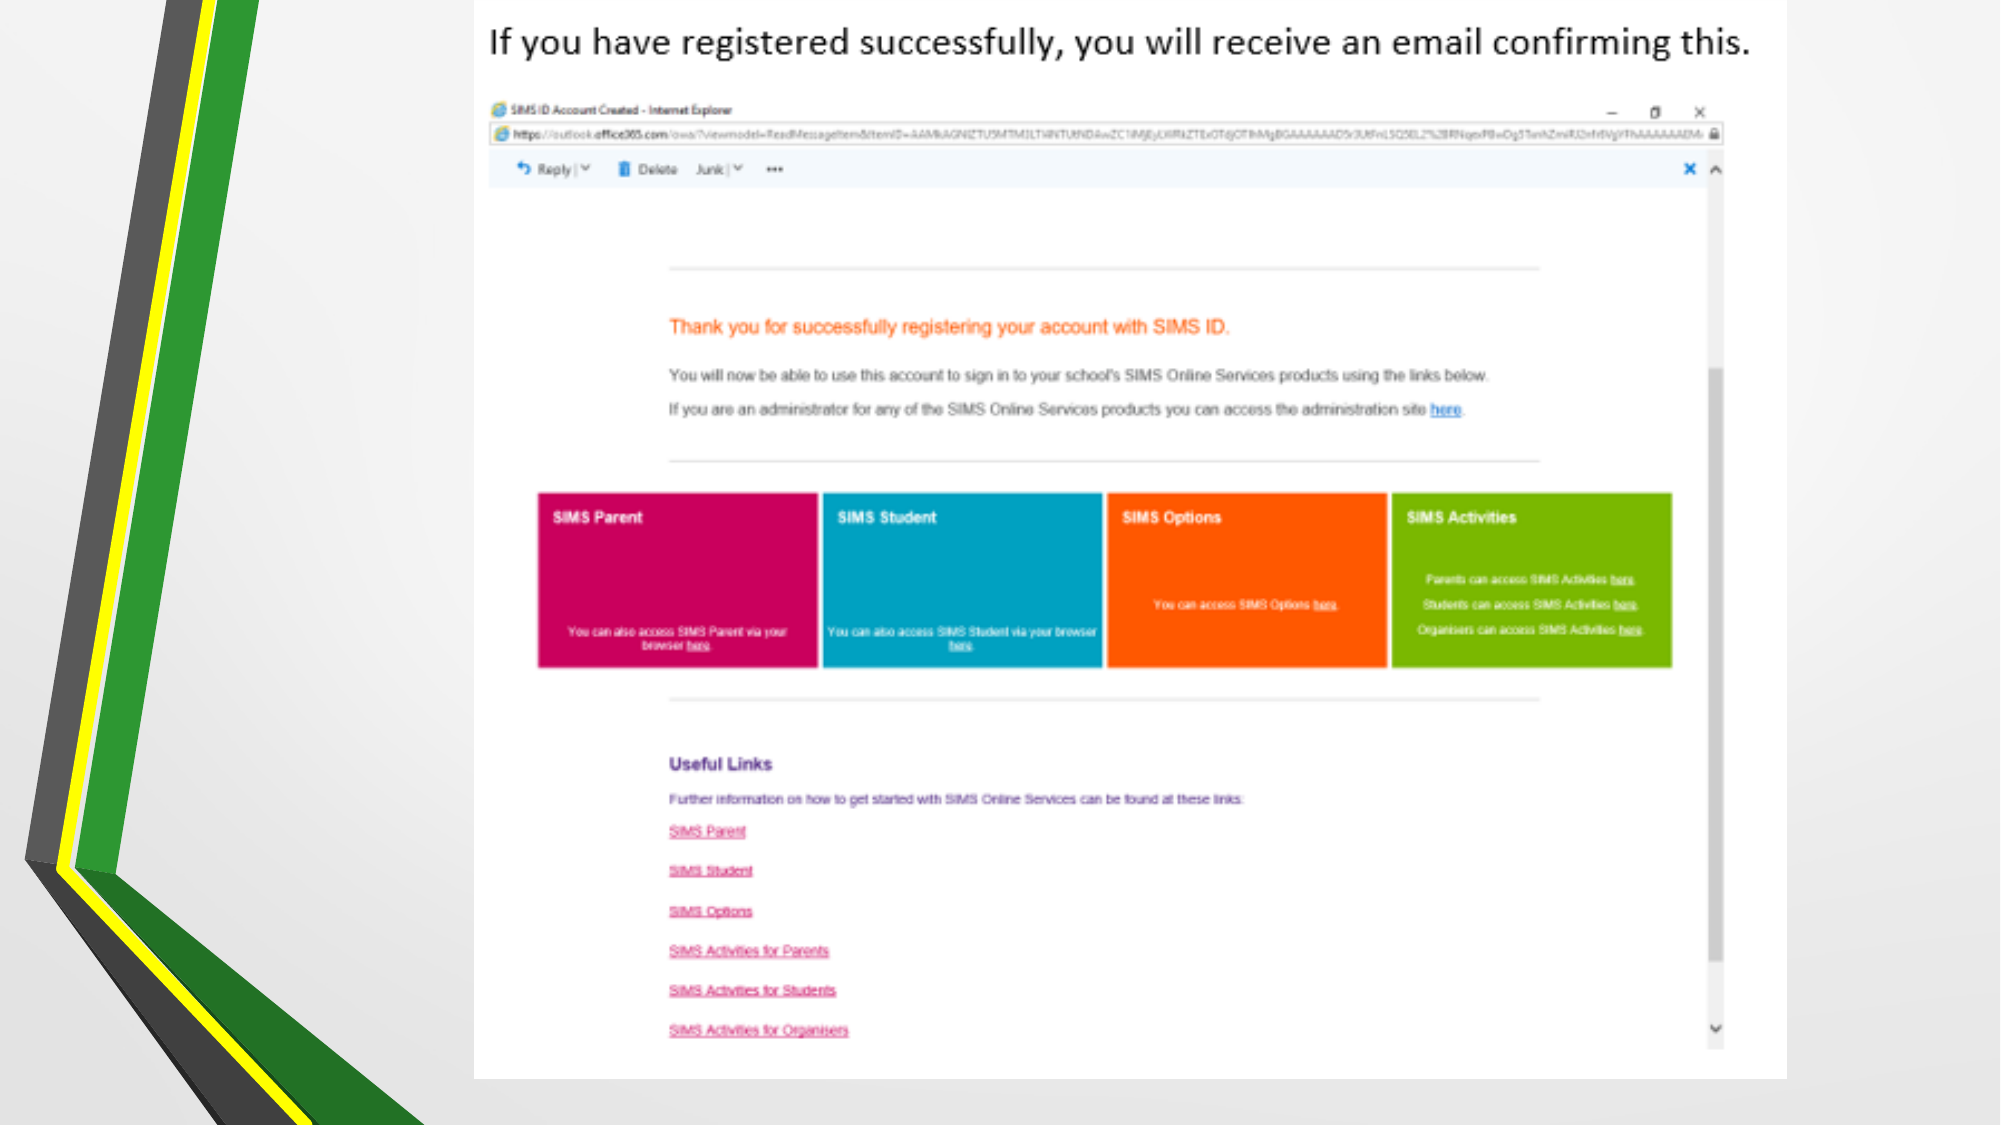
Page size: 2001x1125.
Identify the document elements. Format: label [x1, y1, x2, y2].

picture [473, 0, 1787, 1079]
text_box [62, 0, 210, 869]
text_box [62, 868, 307, 1125]
